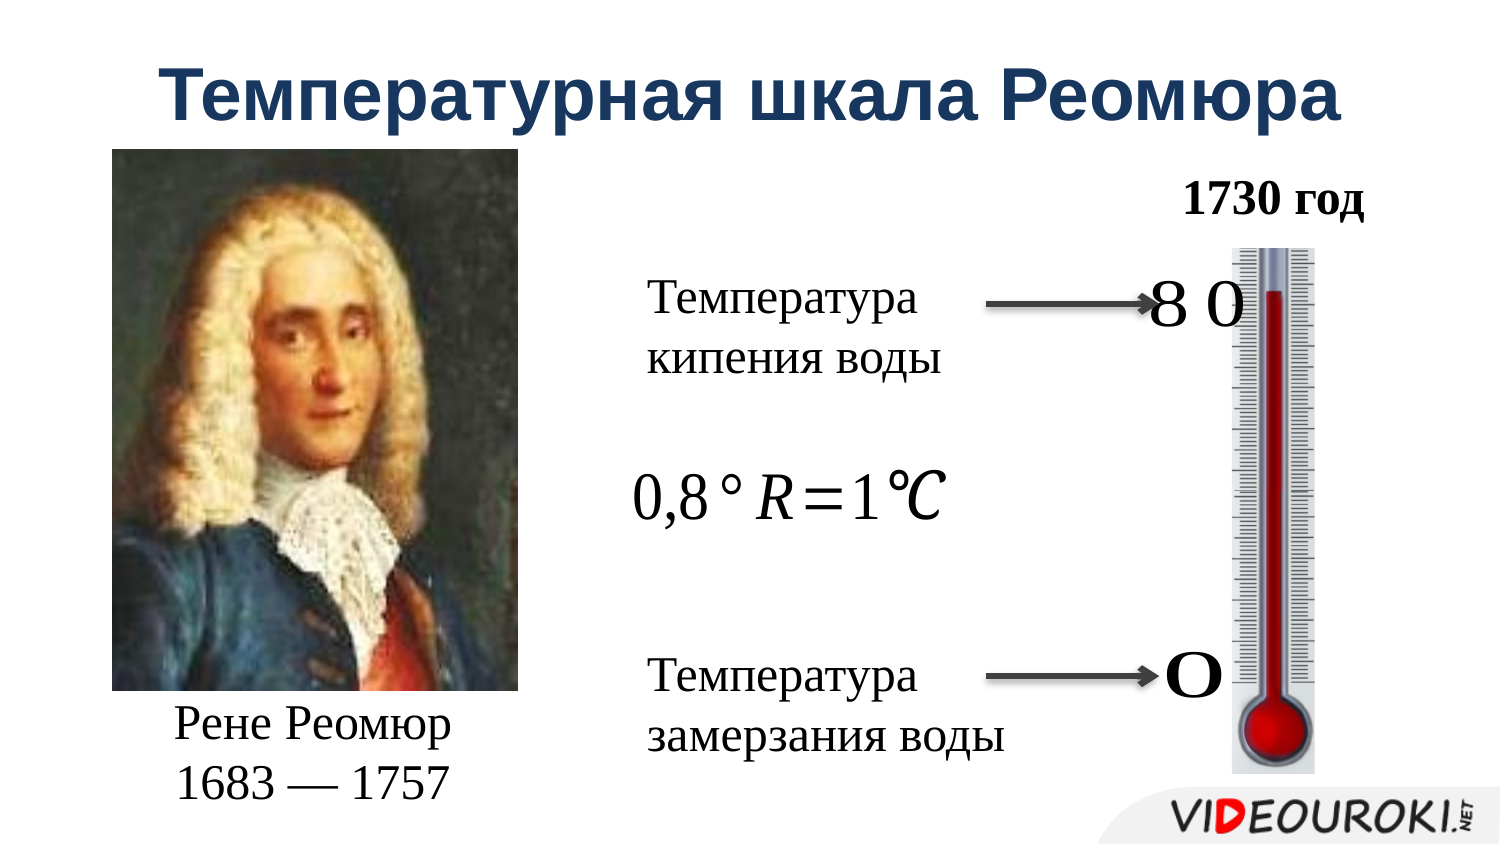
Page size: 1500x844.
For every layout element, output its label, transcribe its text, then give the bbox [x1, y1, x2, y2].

text_box Температура замерзания воды [631, 633, 1081, 741]
text_box 1730 год [1096, 157, 1451, 232]
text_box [1231, 248, 1315, 774]
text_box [1097, 786, 1500, 844]
title Температурная шкала Реомюра [75, 20, 1425, 161]
text_box Рене Реомюр 1683 — 1757 [135, 700, 491, 817]
picture [111, 149, 518, 692]
list Температура кипения воды [631, 255, 1081, 363]
